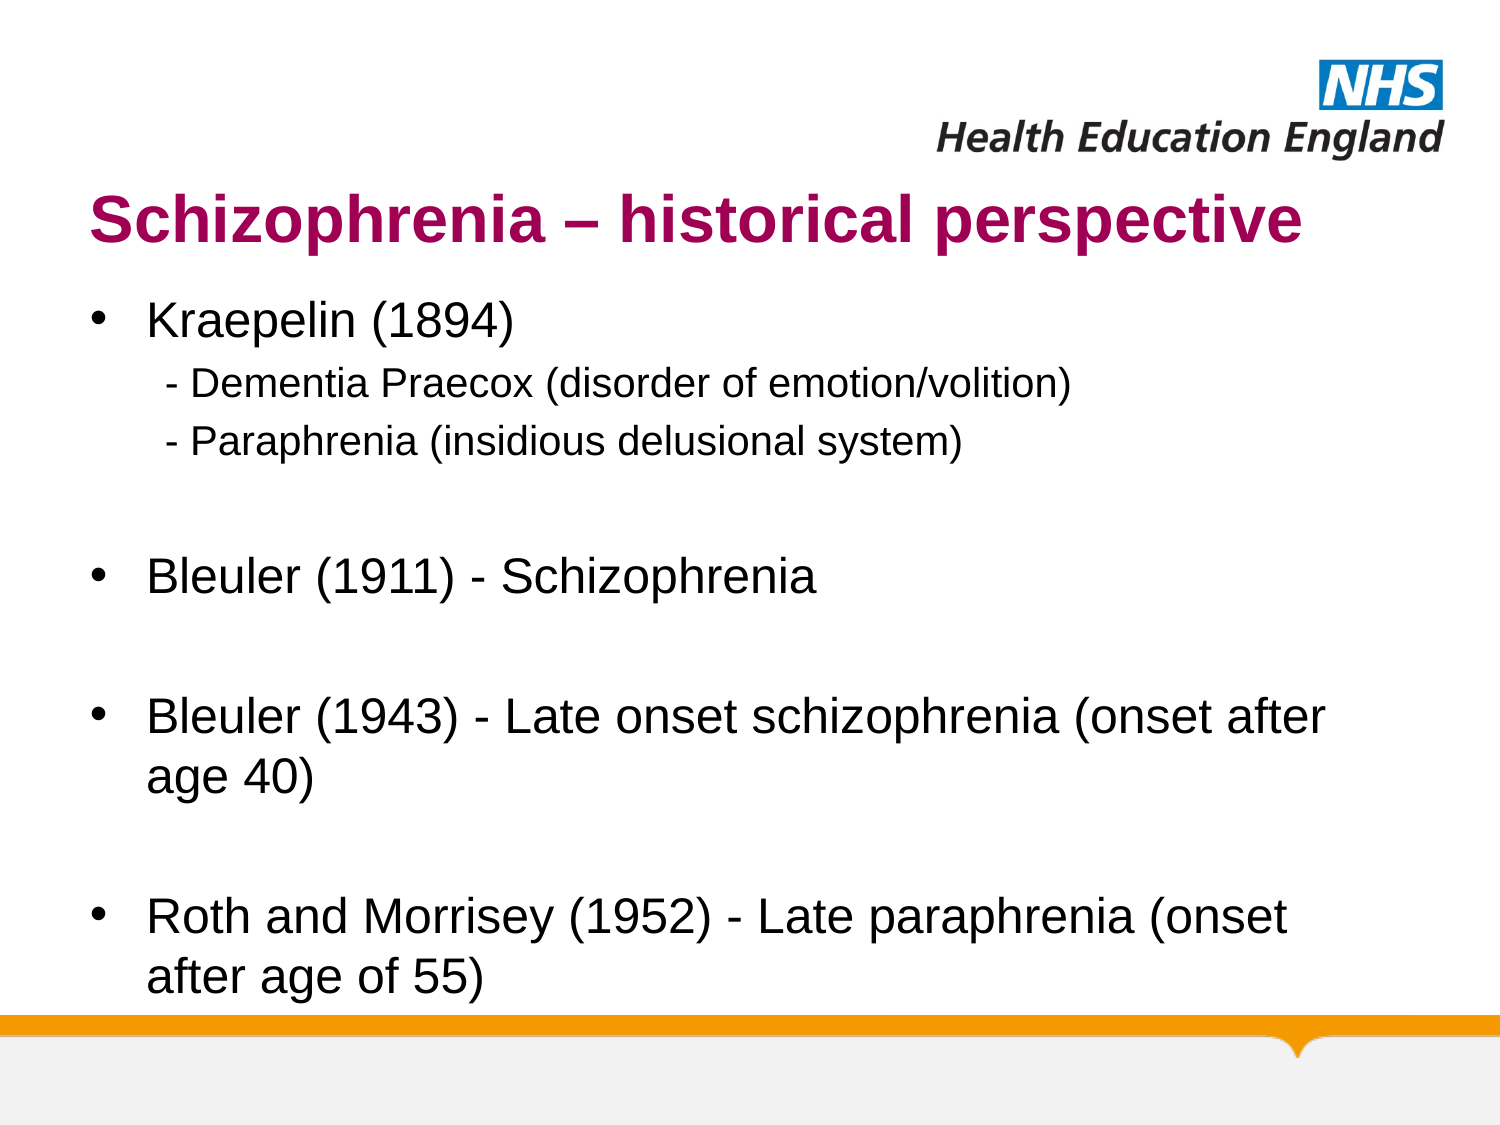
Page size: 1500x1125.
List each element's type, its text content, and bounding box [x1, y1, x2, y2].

picture [936, 59, 1445, 161]
list Kraepelin (1894) - Dementia Praecox (disorder of emotion/volition) - Paraphrenia (insidious delusional system) Bleuler (1911) - Schizophrenia Bleuler (1943) - Late onset schizophrenia (onset after age 40) Roth and Morrisey (1952) - Late paraphrenia (onset after age of 55) [75, 279, 1361, 1018]
title Schizophrenia – historical perspective [75, 168, 1361, 279]
